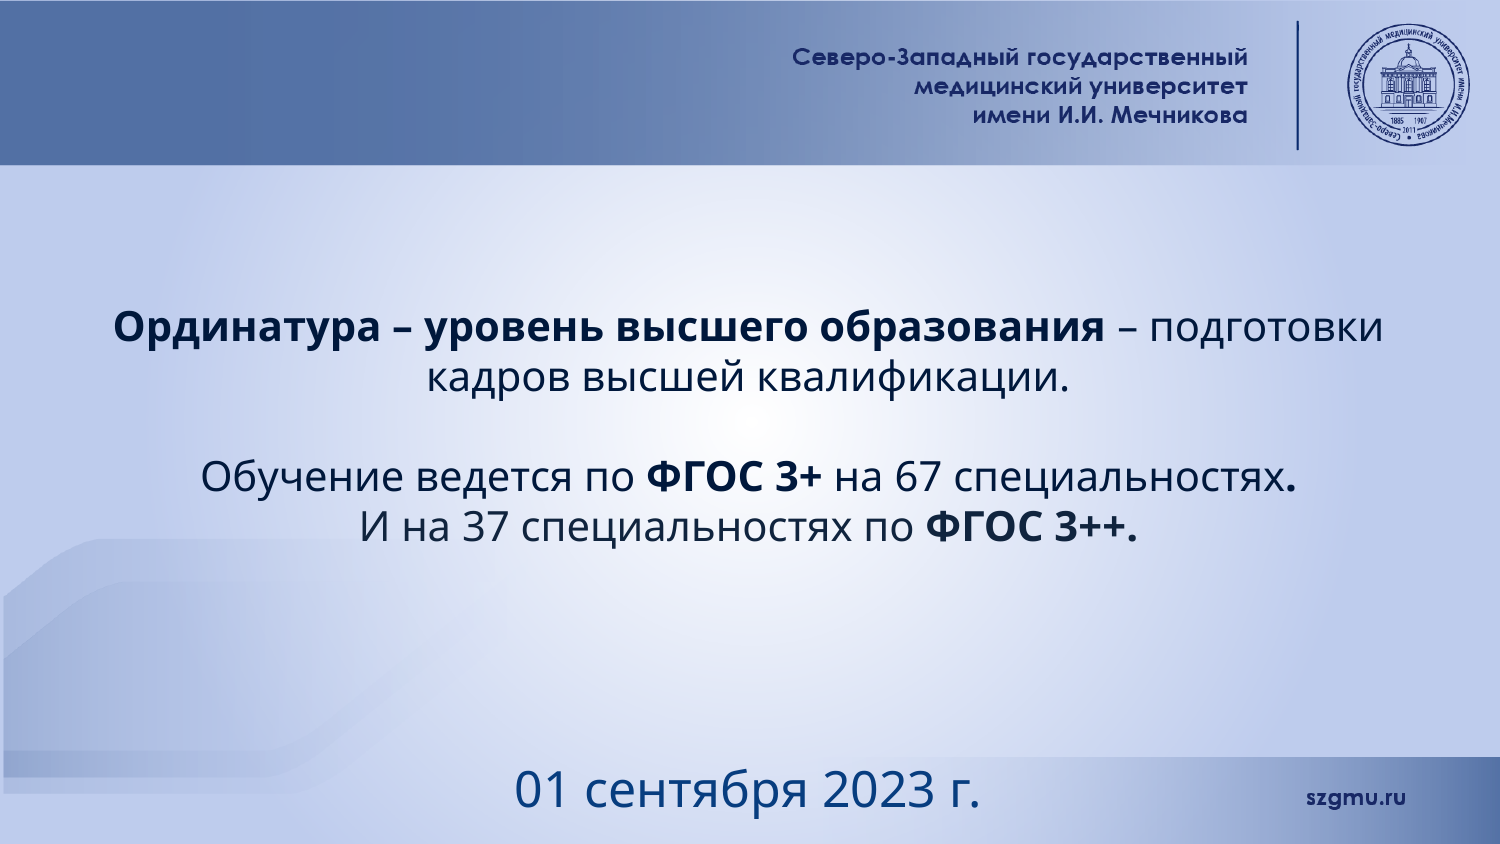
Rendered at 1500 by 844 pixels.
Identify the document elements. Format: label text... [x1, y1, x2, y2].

text_box Ординатура – уровень высшего образования – подготовки кадров высшей квалификации. Обучение ведется по ФГОС 3+ на 67 специальностях. И на 37 специальностях по ФГОС 3++. [87, 291, 1410, 557]
picture [0, 0, 1500, 844]
text_box 01 сентября 2023 г. [500, 749, 997, 825]
